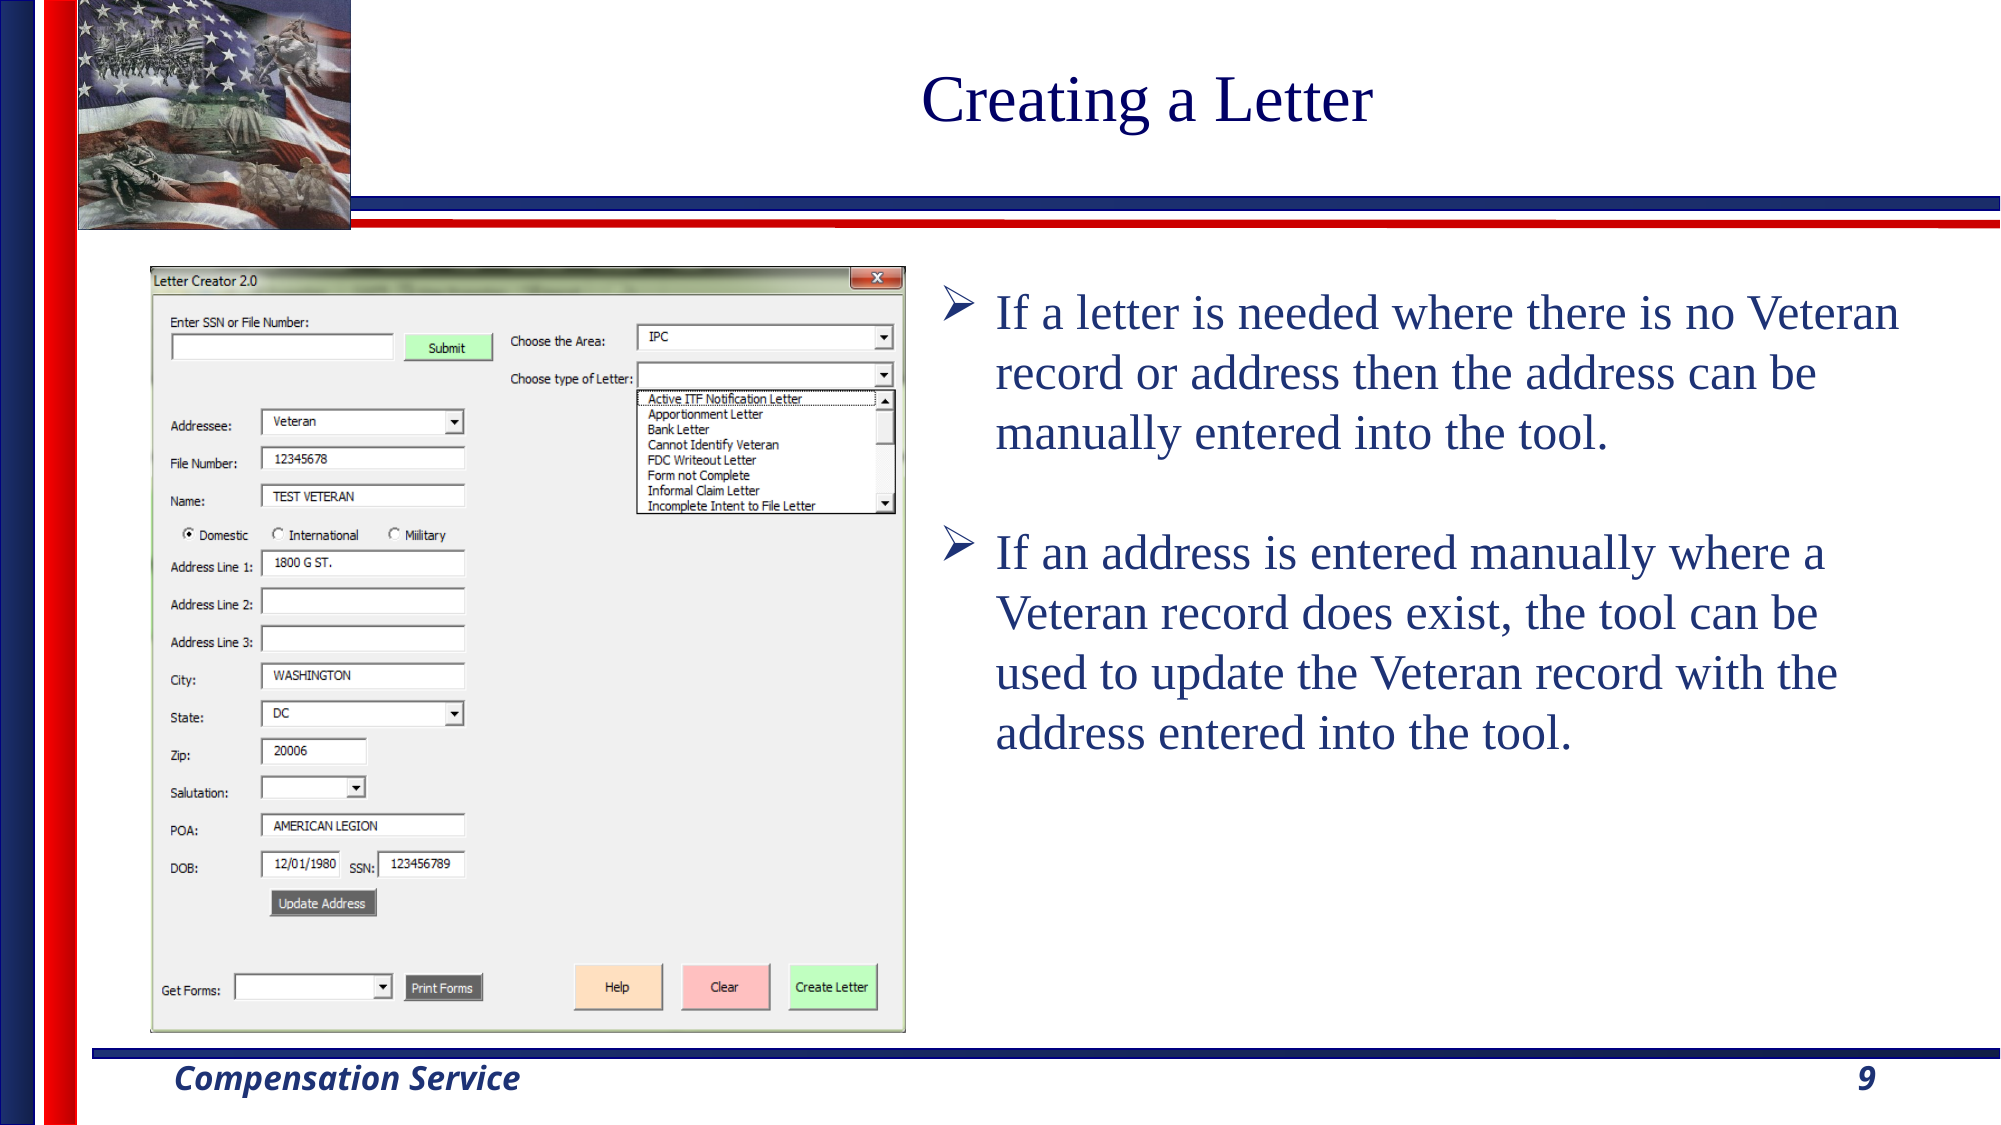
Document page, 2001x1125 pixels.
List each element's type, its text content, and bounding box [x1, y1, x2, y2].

picture [78, 0, 351, 230]
title Creating a Letter [350, 0, 1946, 190]
text_box If a letter is needed where there is no Veteran record or address then the address can be manually entered into the tool. If an address is entered manually where a Veteran record does exist, the tool can be used to update the Veteran record with the address entered into the tool. [924, 272, 1925, 768]
slide_number 9 [1733, 1042, 2000, 1118]
picture [150, 266, 906, 1034]
